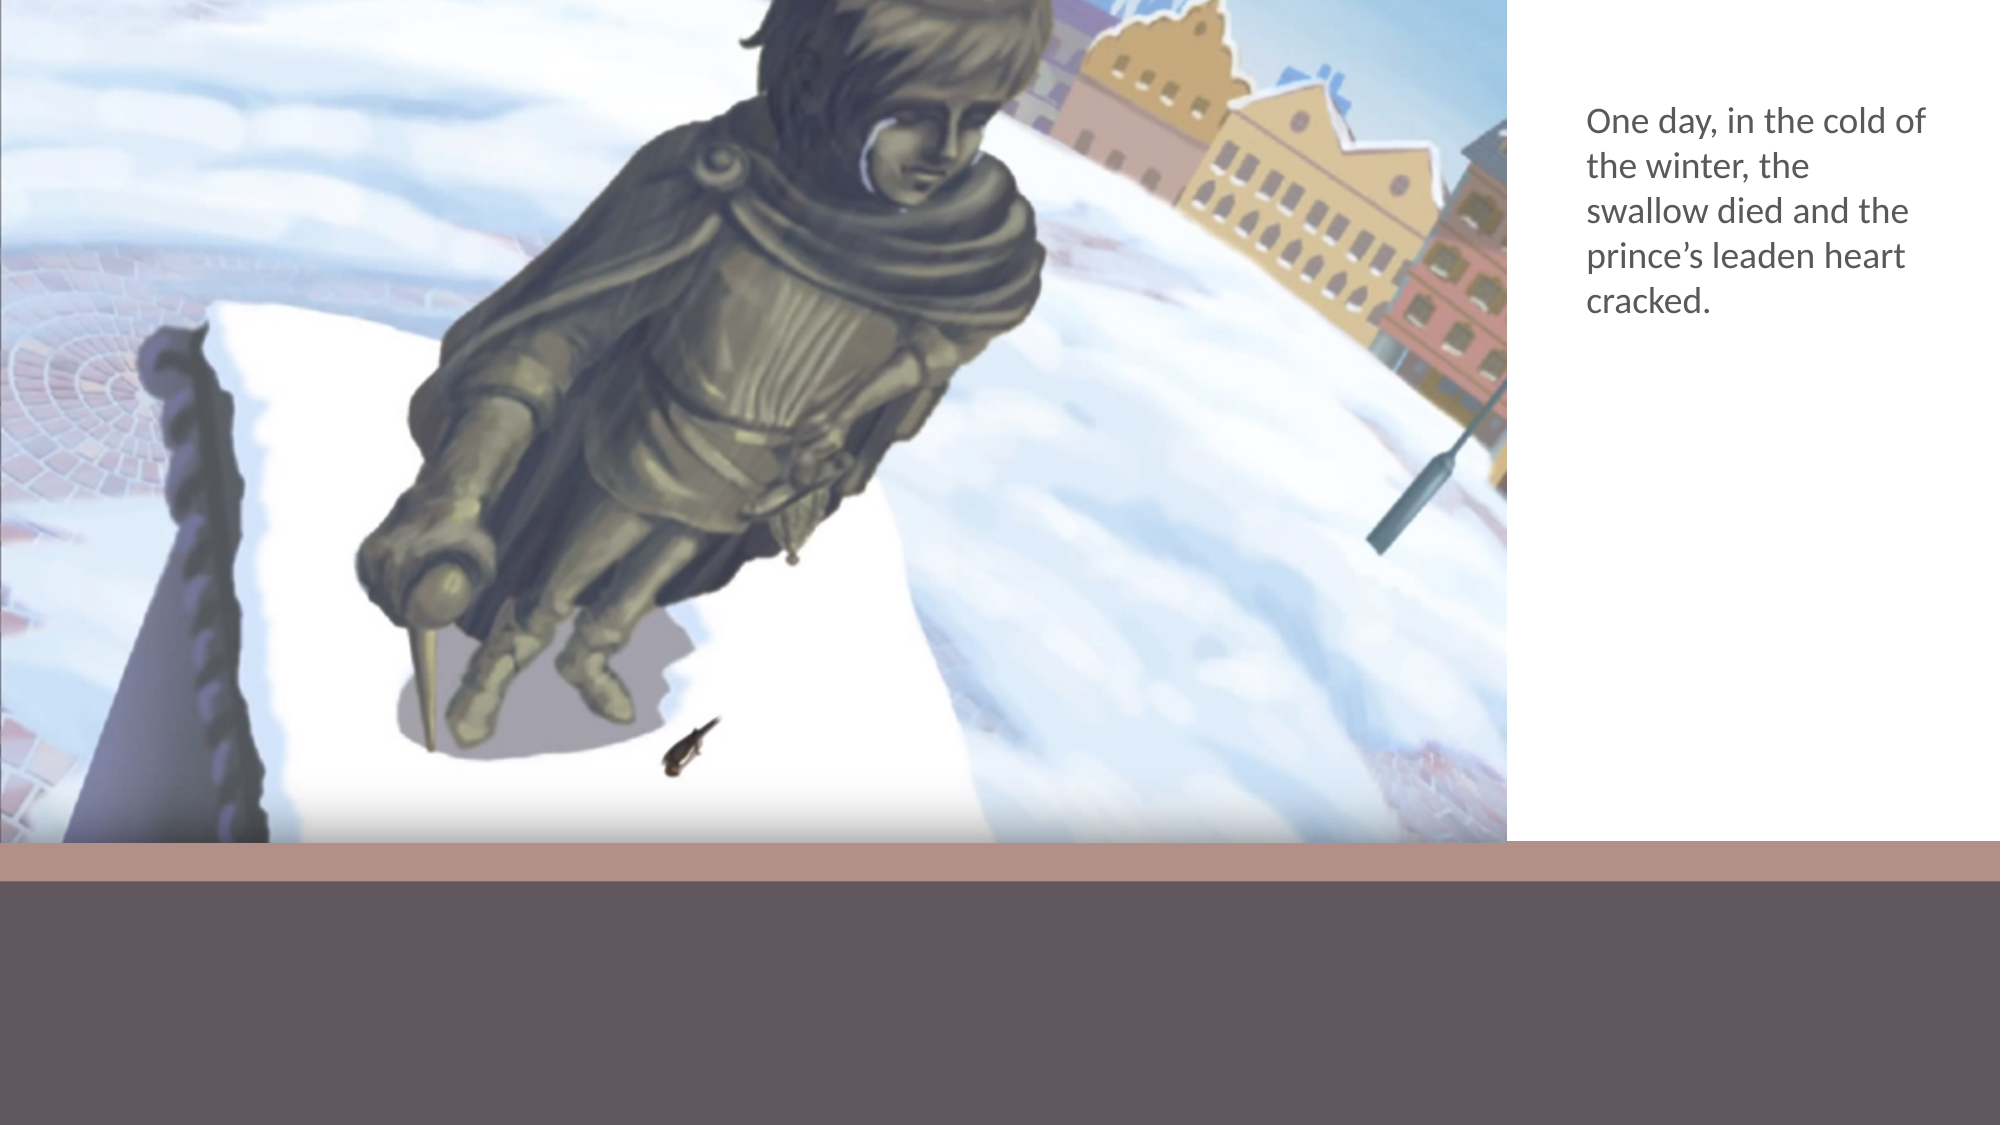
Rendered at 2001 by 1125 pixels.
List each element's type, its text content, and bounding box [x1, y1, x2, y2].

text_box One day, in the cold of the winter, the swallow died and the prince’s leaden heart cracked. [1571, 88, 1943, 329]
picture [0, 0, 1507, 843]
